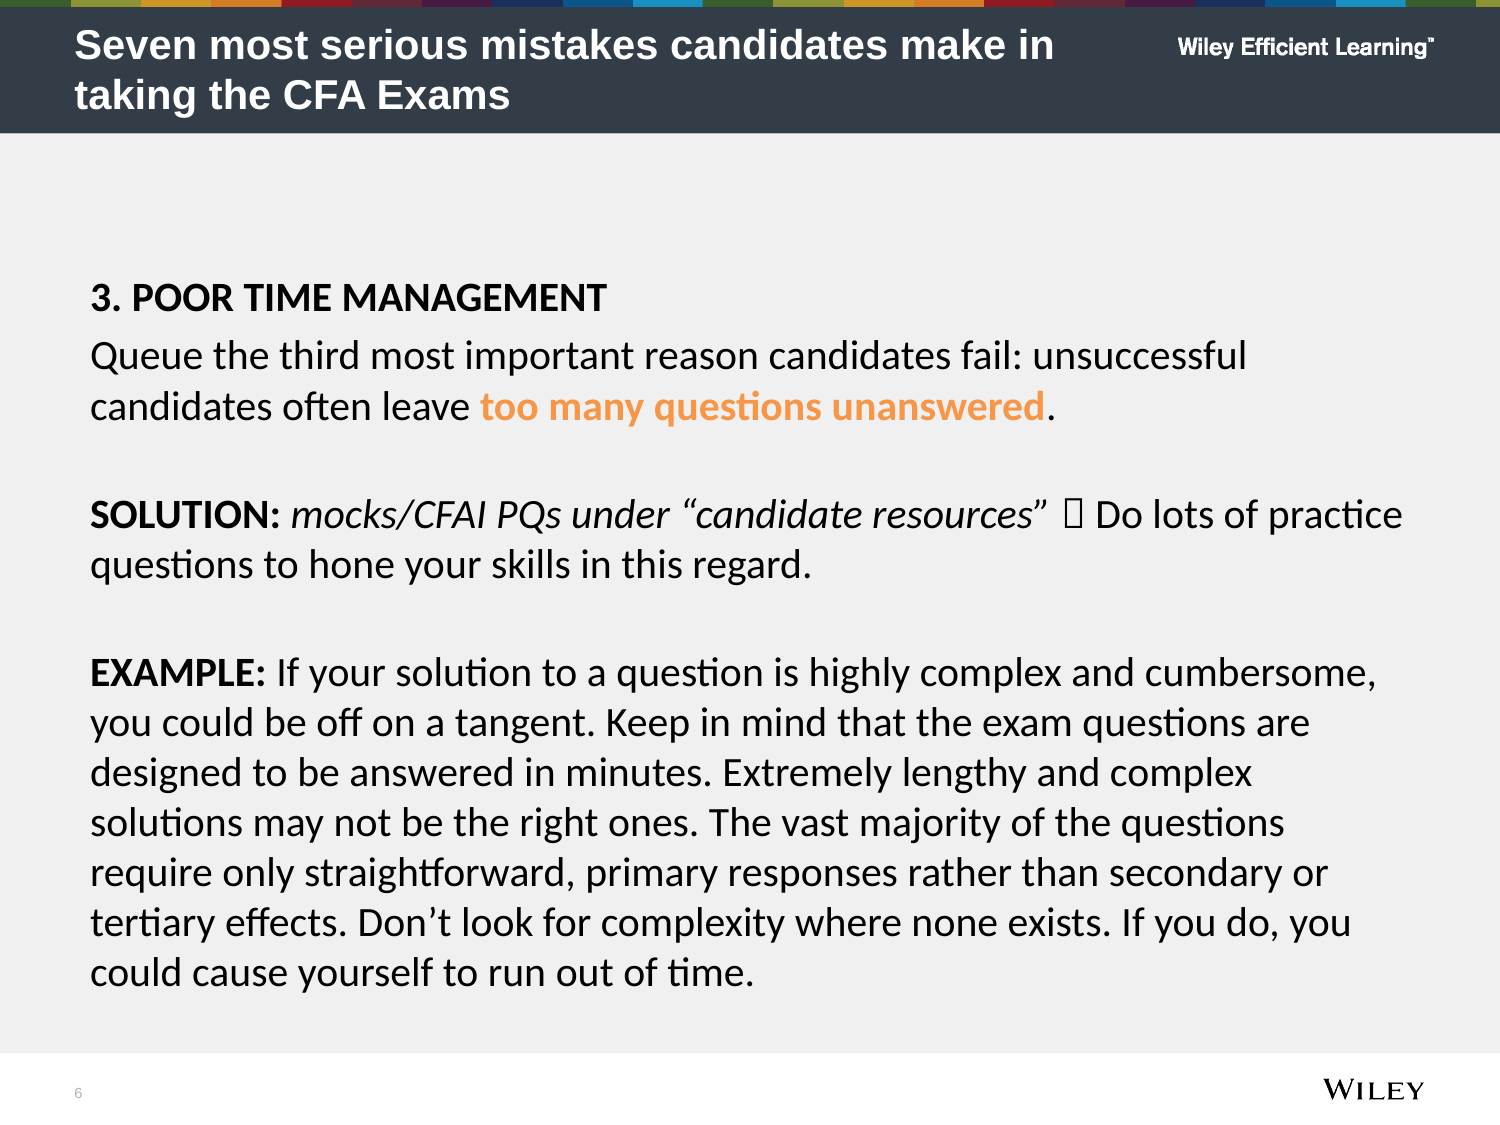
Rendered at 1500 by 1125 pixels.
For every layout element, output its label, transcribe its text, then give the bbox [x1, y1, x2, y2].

picture [1178, 37, 1434, 59]
picture [1323, 1078, 1424, 1100]
title Seven most serious mistakes candidates make in taking the CFA Exams [59, 7, 1163, 125]
list 3. POOR TIME MANAGEMENT Queue the third most important reason candidates fail: unsuccessful candidates often leave too many questions unanswered. SOLUTION: mocks/CFAI PQs under “candidate resources”  Do lots of practice questions to hone your skills in this regard. EXAMPLE: If your solution to a question is highly complex and cumbersome, you could be off on a tangent. Keep in mind that the exam questions are designed to be answered in minutes. Extremely lengthy and complex solutions may not be the right ones. The vast majority of the questions require only straightforward, primary responses rather than secondary or tertiary effects. Don’t look for complexity where none exists. If you do, you could cause yourself to run out of time. [75, 262, 1425, 1005]
picture [0, 0, 1500, 7]
slide_number 6 [59, 1074, 122, 1112]
